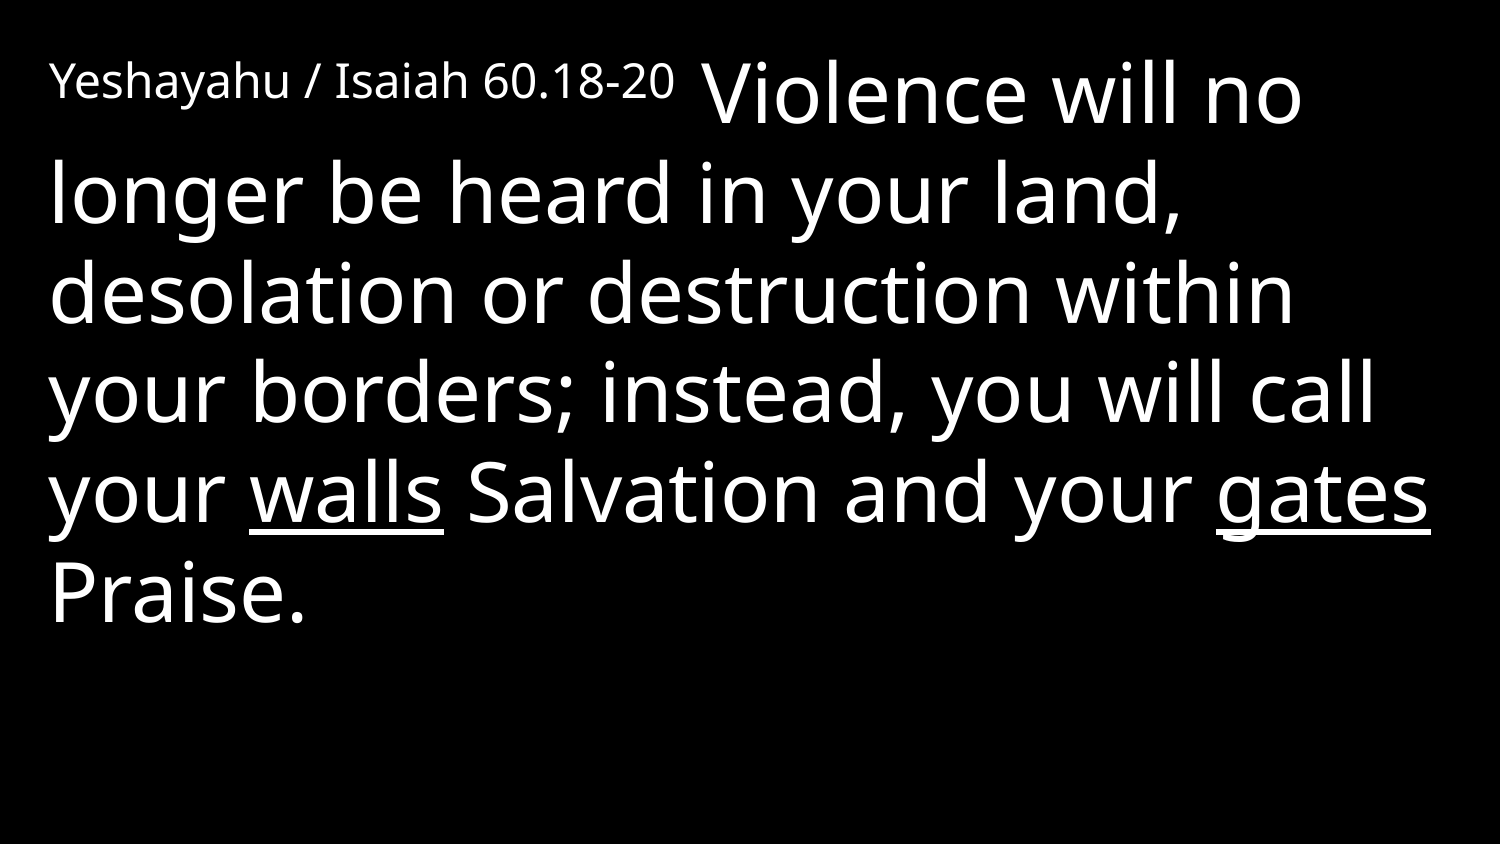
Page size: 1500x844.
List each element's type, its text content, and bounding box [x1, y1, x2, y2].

subtitle Yeshayahu / Isaiah 60.18-20 Violence will no longer be heard in your land, desolation or destruction within your borders; instead, you will call your walls Salvation and your gates Praise. [37, 34, 1463, 822]
